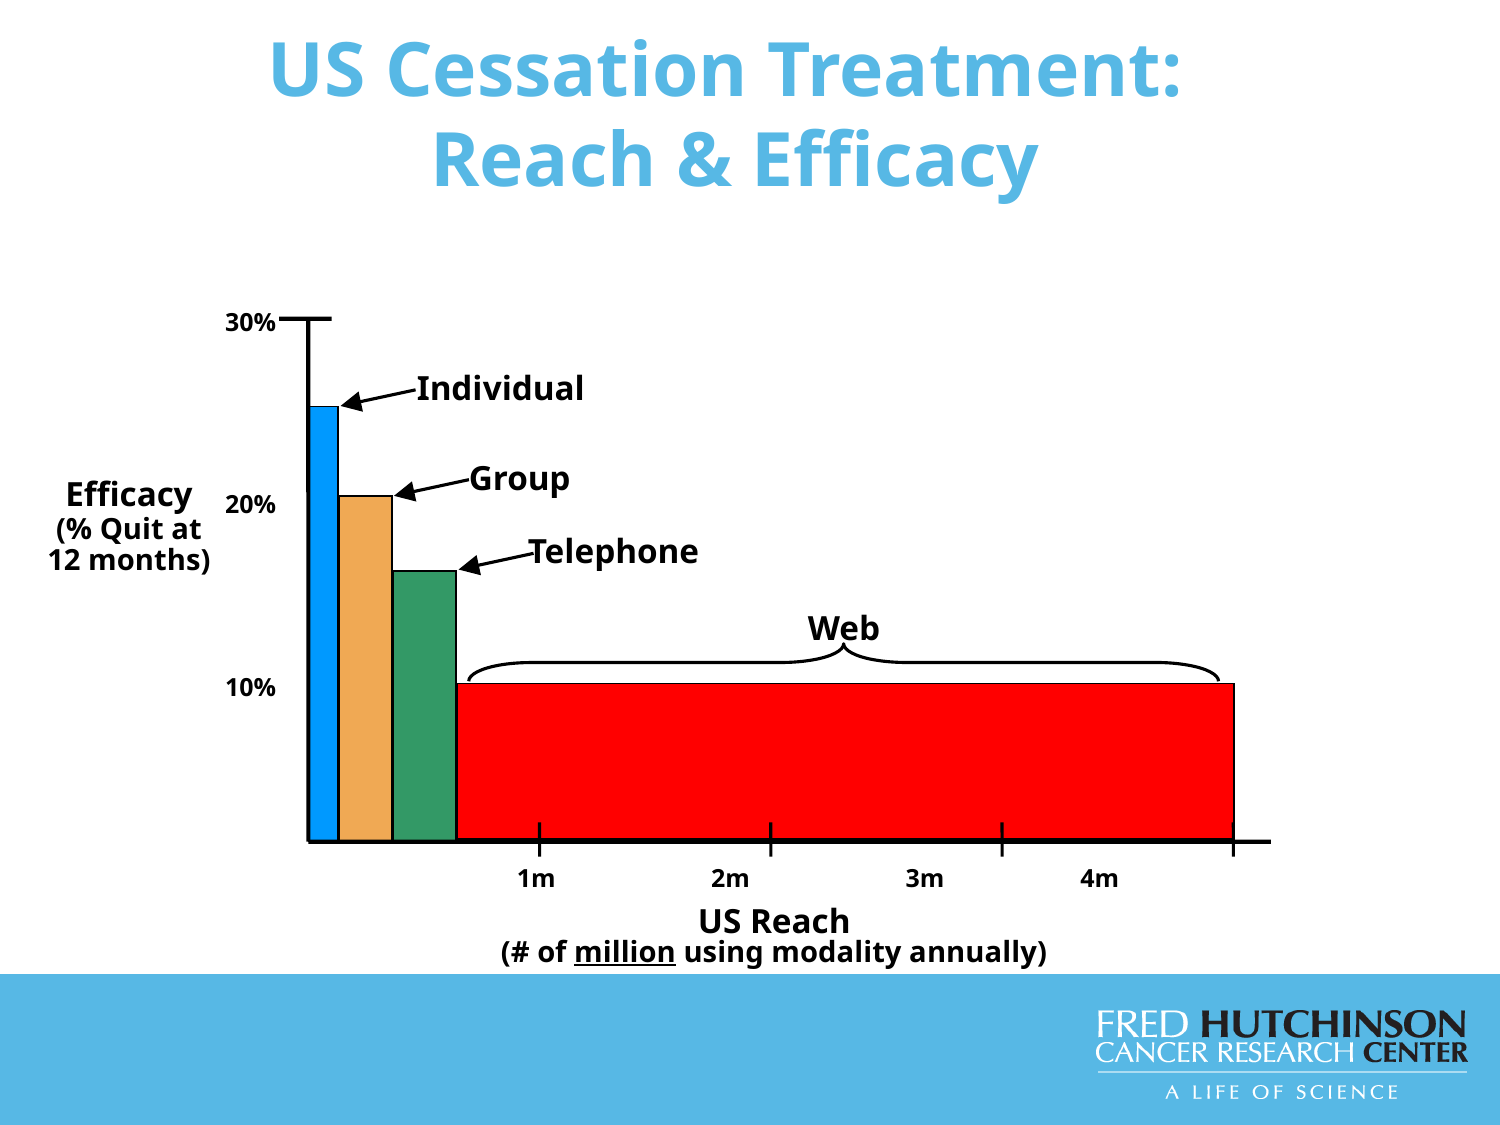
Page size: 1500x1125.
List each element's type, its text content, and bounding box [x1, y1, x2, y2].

text_box [468, 643, 1219, 682]
text_box [393, 570, 457, 841]
text_box [458, 555, 513, 576]
text_box Group [454, 445, 667, 496]
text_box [340, 355, 608, 407]
text_box [457, 683, 1235, 839]
text_box Telephone [513, 518, 726, 569]
title US Cessation Treatment: Reach & Efficacy [0, 12, 1471, 210]
text_box Web [737, 595, 951, 646]
text_box [393, 481, 454, 502]
text_box [309, 406, 339, 841]
text_box [339, 495, 393, 841]
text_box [305, 851, 1286, 1001]
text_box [22, 295, 299, 834]
picture [0, 974, 1500, 1125]
